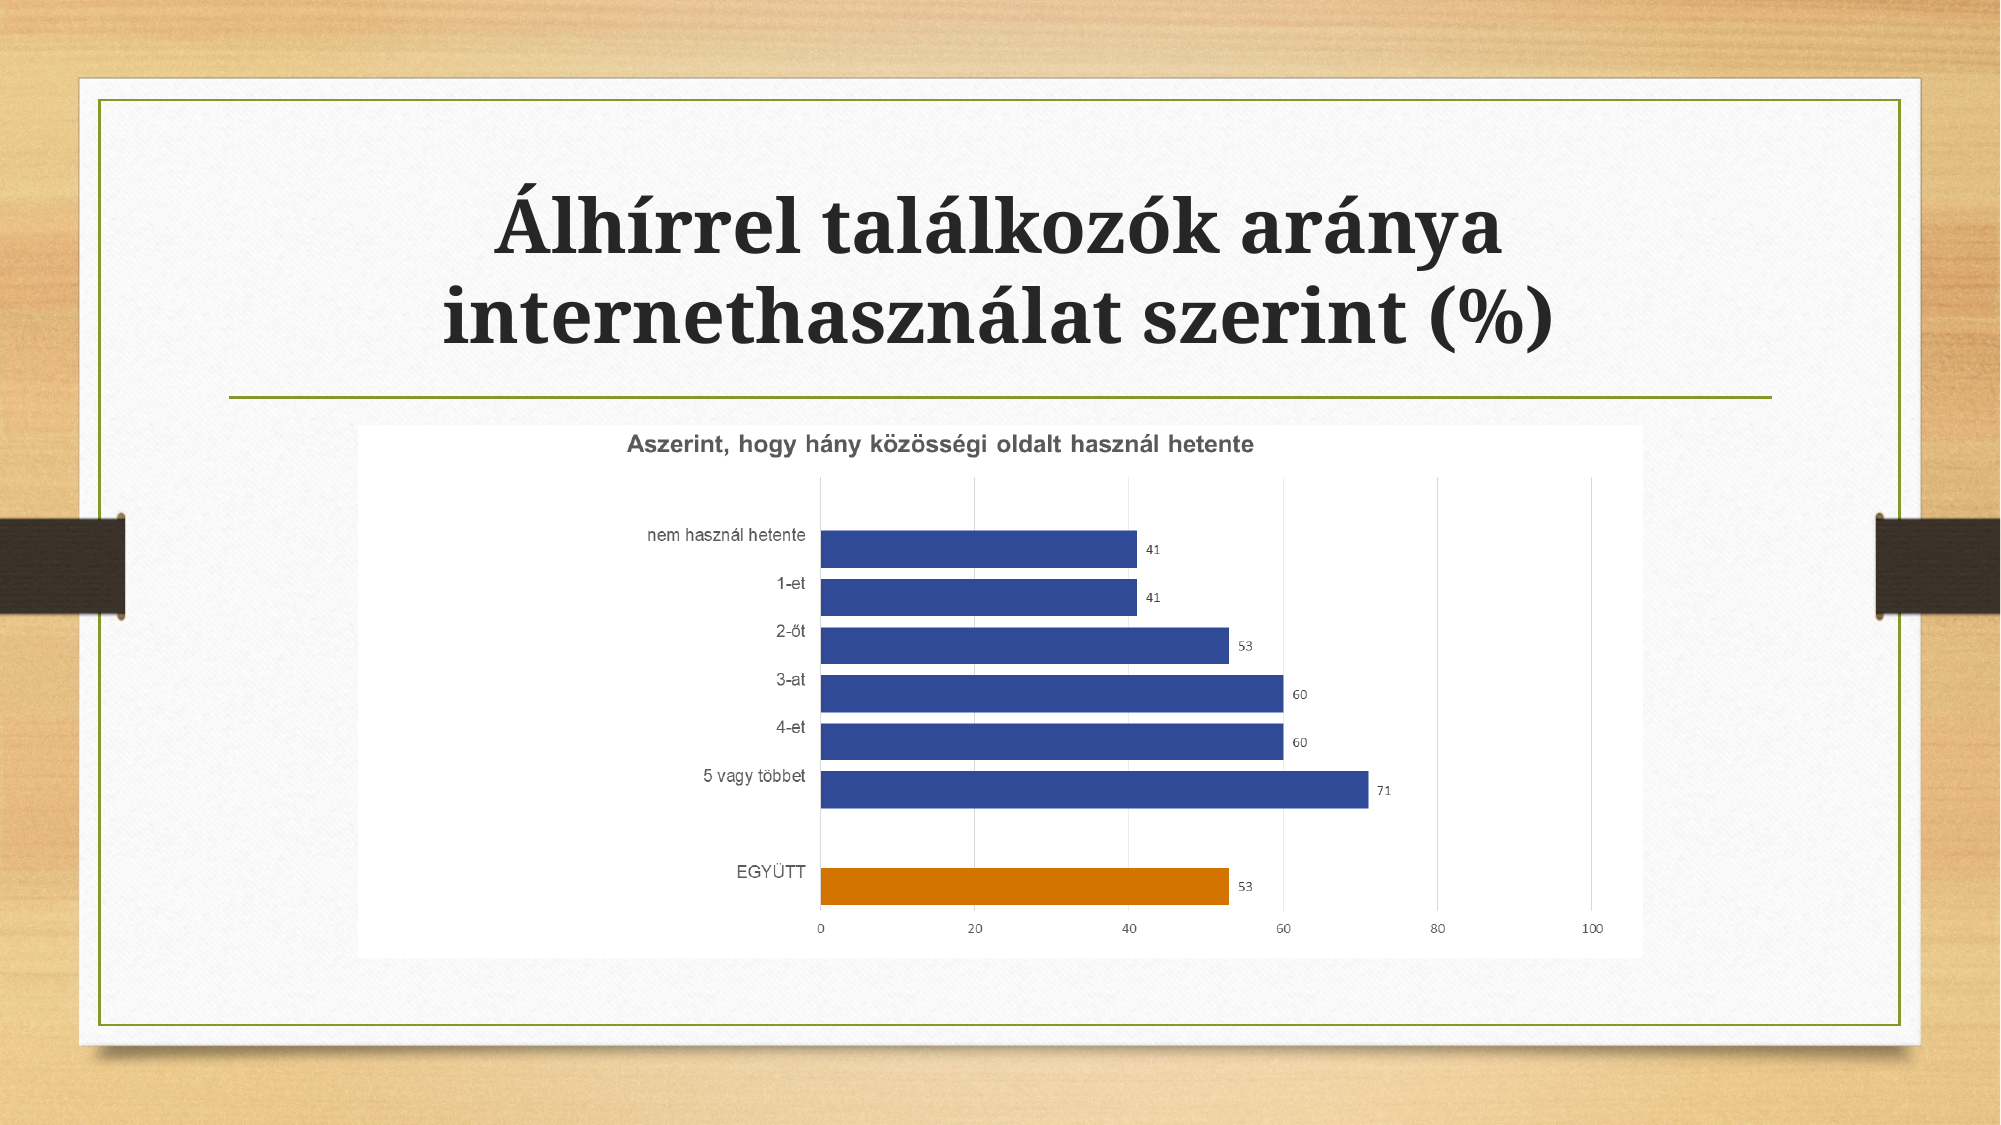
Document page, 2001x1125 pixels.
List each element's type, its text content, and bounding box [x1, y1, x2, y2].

picture [0, 0, 2001, 1125]
title Álhírrel találkozók aránya internethasználat szerint (%) [212, 161, 1788, 375]
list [351, 419, 1649, 964]
